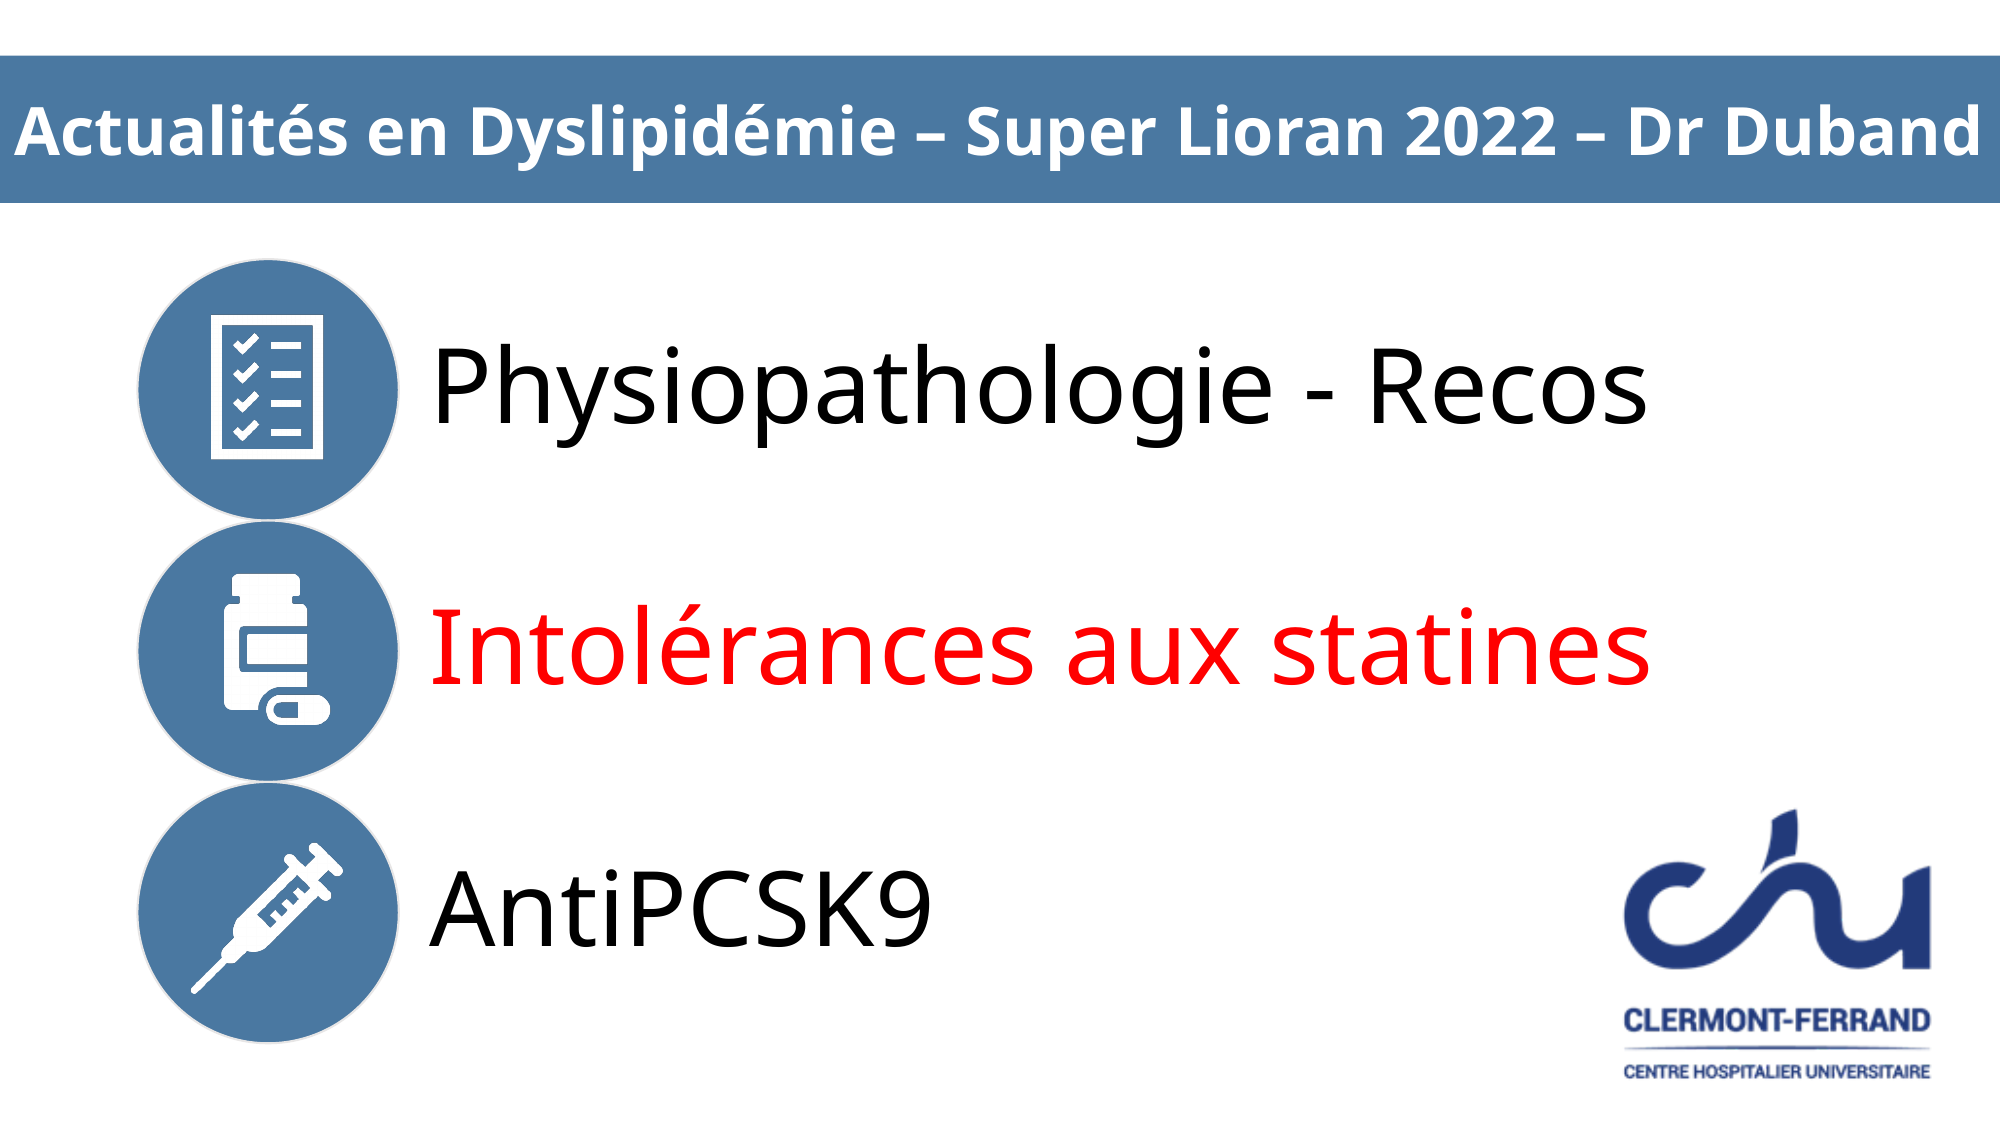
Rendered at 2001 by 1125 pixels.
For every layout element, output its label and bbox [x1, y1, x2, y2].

list [137, 258, 1863, 1044]
picture [186, 558, 368, 740]
picture [175, 827, 358, 1009]
picture [1555, 740, 2000, 1125]
text_box [0, 55, 2000, 204]
picture [180, 300, 354, 475]
